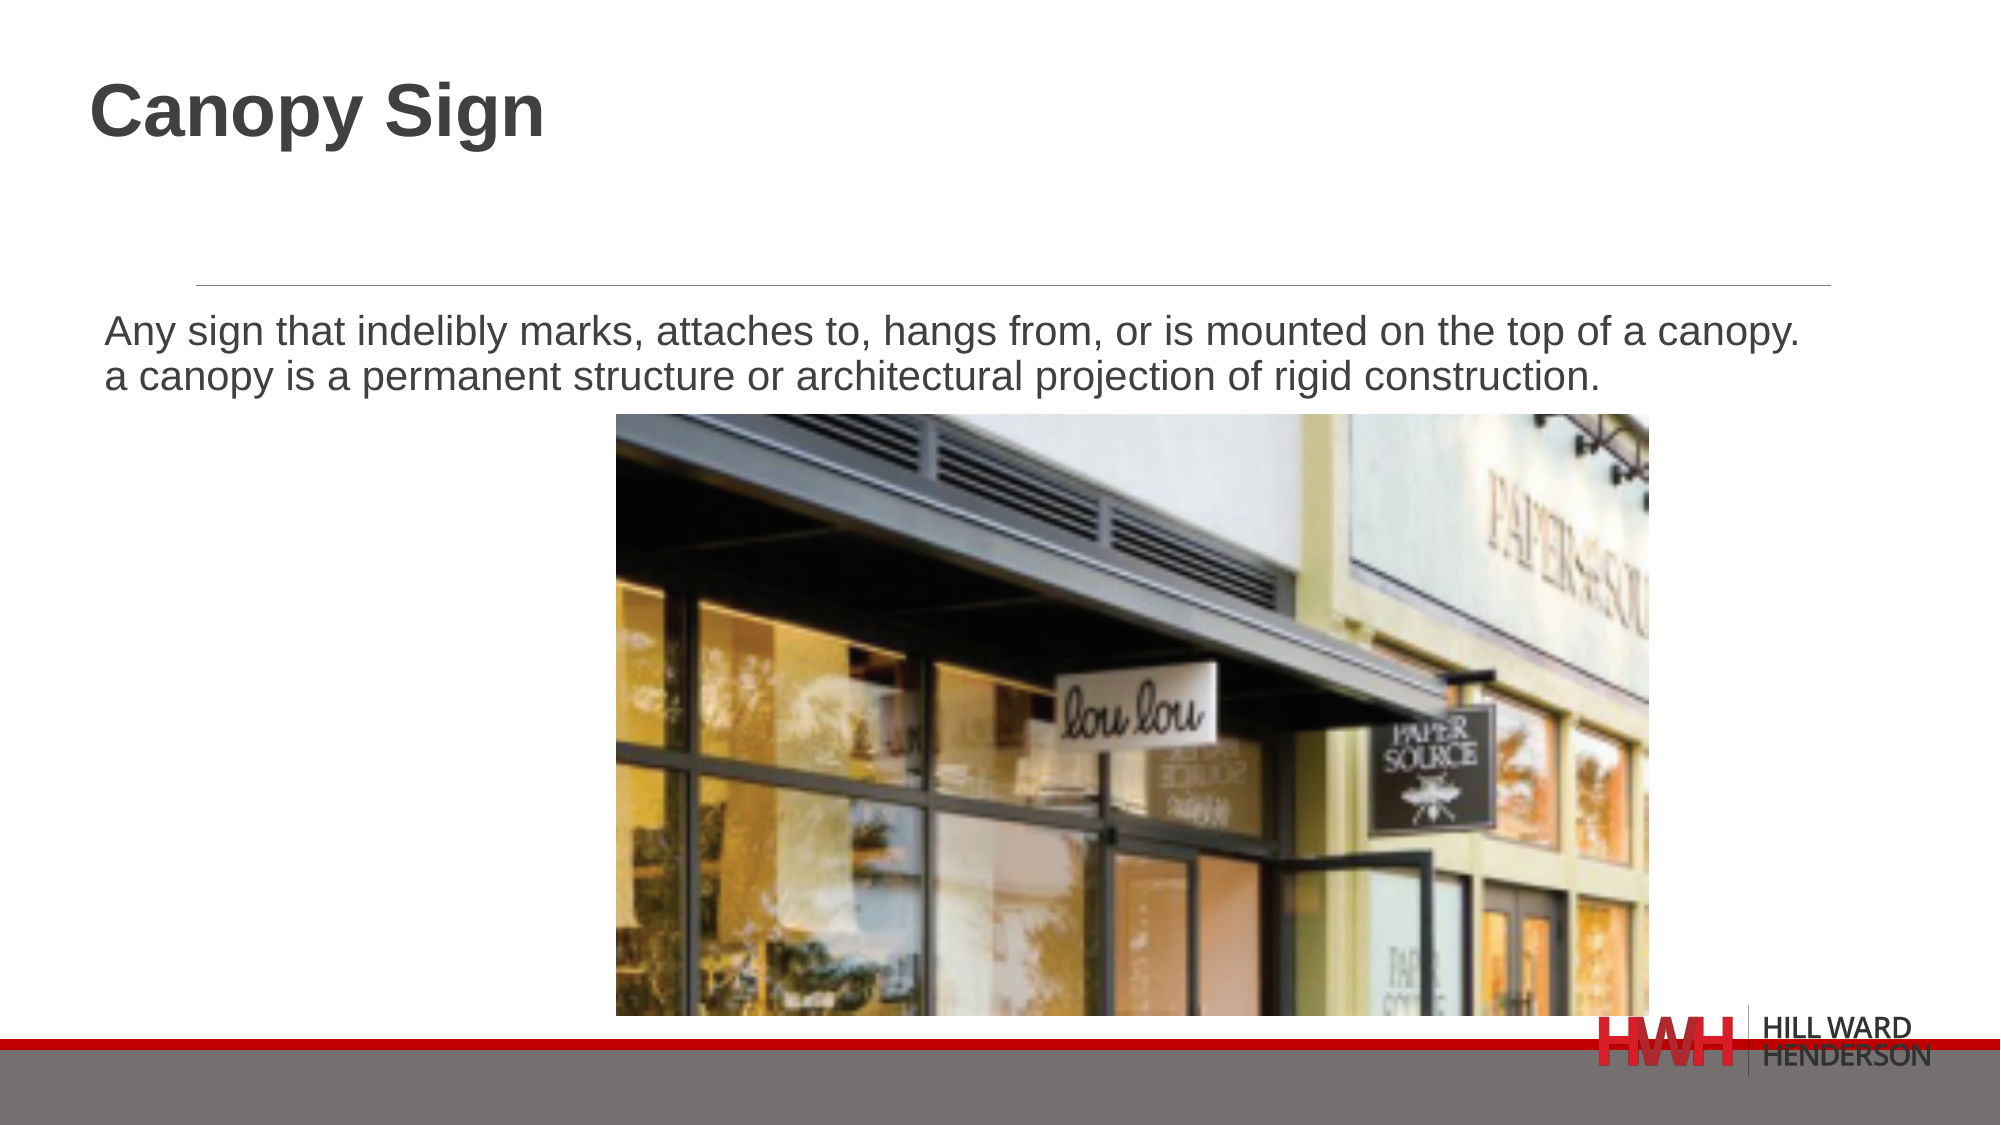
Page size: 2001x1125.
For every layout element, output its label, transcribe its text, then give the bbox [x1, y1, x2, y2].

list Canopy Sign [89, 64, 1920, 185]
list Any sign that indelibly marks, attaches to, hangs from, or is mounted on the top of a canopy. a canopy is a permanent structure or architectural projection of rigid construction. [89, 302, 1815, 1016]
picture [616, 414, 1930, 1077]
